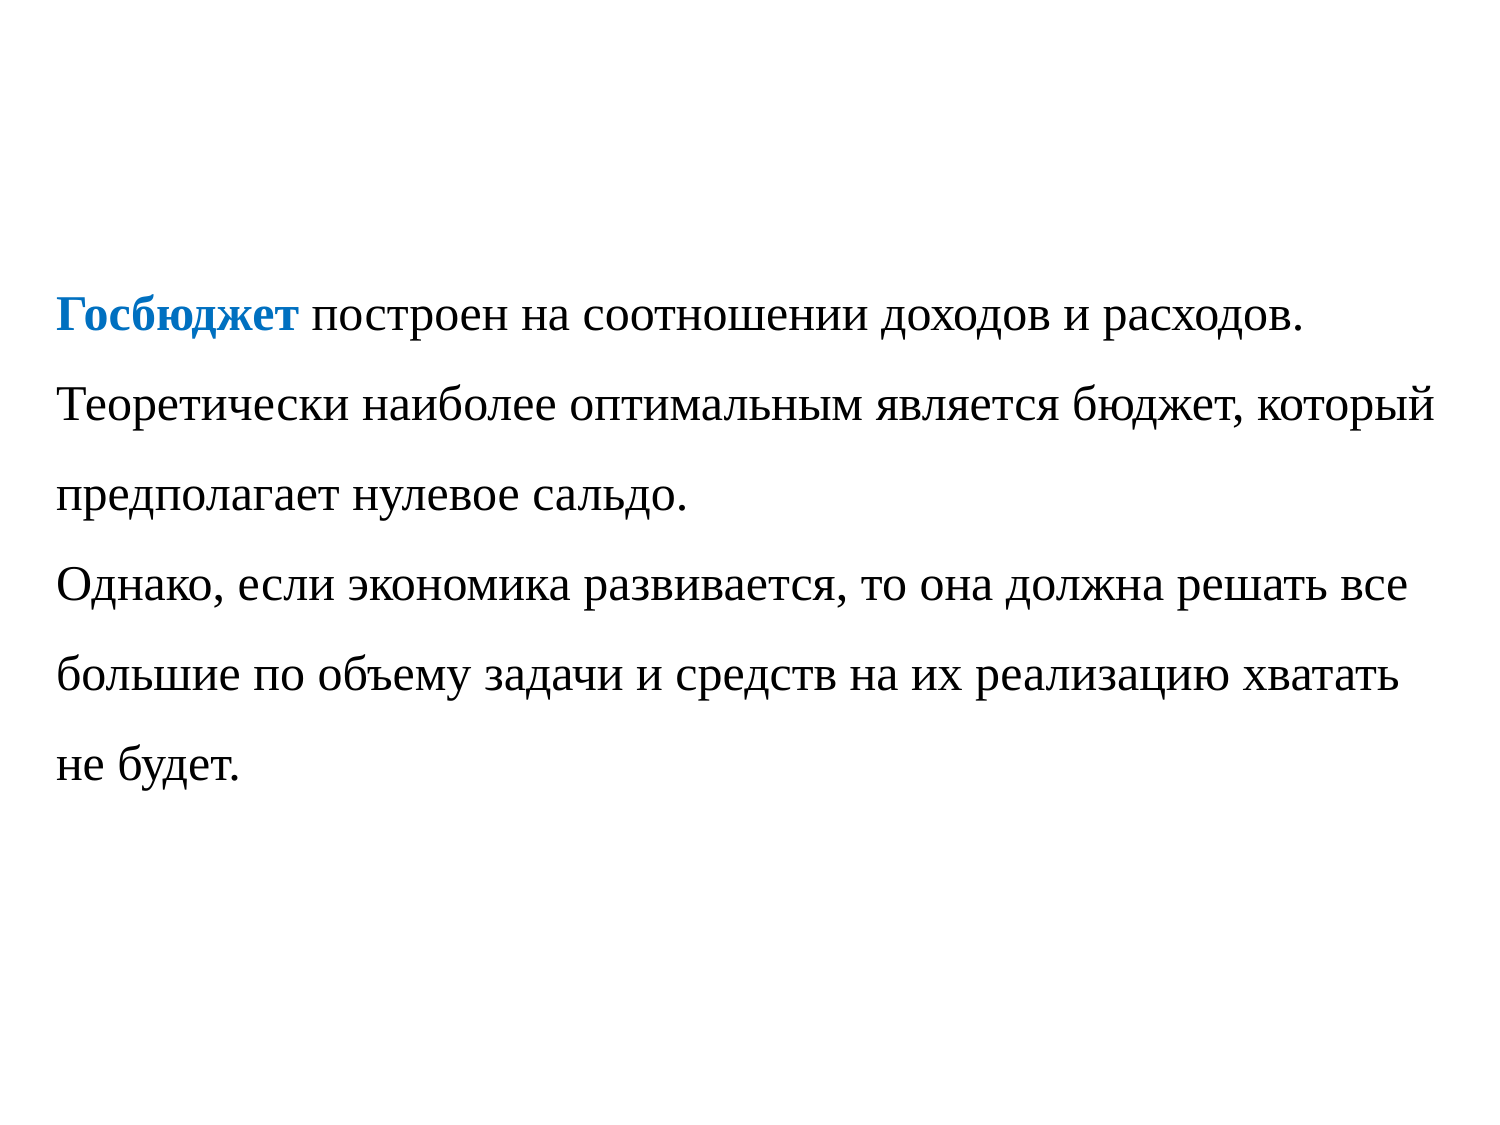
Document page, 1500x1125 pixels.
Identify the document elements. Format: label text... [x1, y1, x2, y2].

text_box Госбюджет построен на соотношении доходов и расходов. Теоретически наиболее оптимальным является бюджет, который предполагает нулевое сальдо. Однако, если экономика развивается, то она должна решать все большие по объему задачи и средств на их реализацию хватать не будет. [41, 243, 1471, 799]
